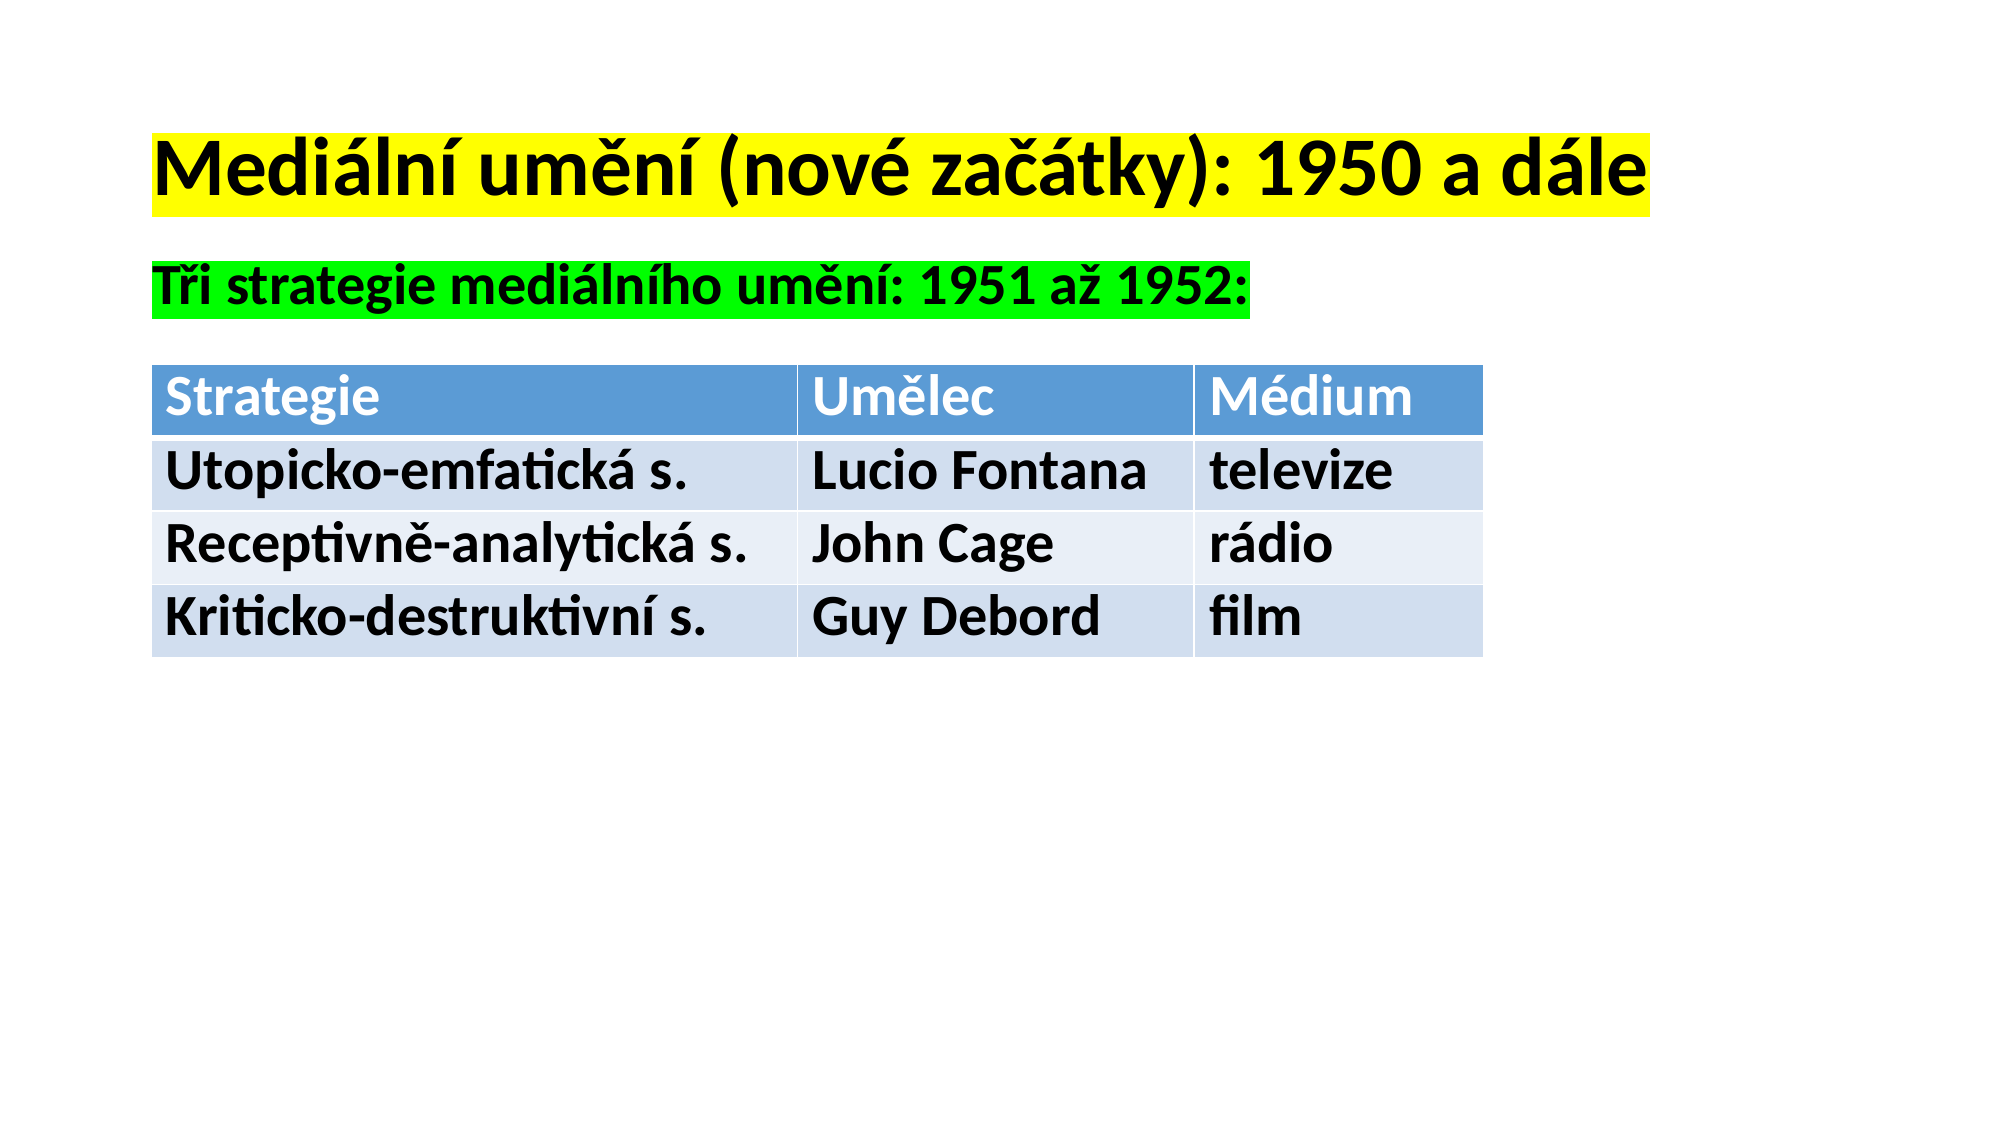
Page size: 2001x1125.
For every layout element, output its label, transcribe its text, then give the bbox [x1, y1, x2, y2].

table_cell Lucio Fontana [798, 441, 1193, 510]
table_cell Guy Debord [798, 585, 1193, 657]
table_header Umělec [798, 365, 1193, 435]
table_header Strategie [152, 365, 797, 435]
list Tři strategie mediálního umění: 1951 až 1952: [137, 246, 1863, 1014]
table_cell Receptivně-analytická s. [152, 512, 797, 584]
table_cell Utopicko-emfatická s. [152, 441, 797, 510]
table_cell Kriticko-destruktivní s. [152, 585, 797, 657]
table_header Médium [1195, 365, 1483, 435]
table_cell rádio [1195, 512, 1483, 584]
title Mediální umění (nové začátky): 1950 a dále [137, 59, 1863, 246]
table_cell John Cage [798, 512, 1193, 584]
table_cell televize [1195, 441, 1483, 510]
table_cell film [1195, 585, 1483, 657]
